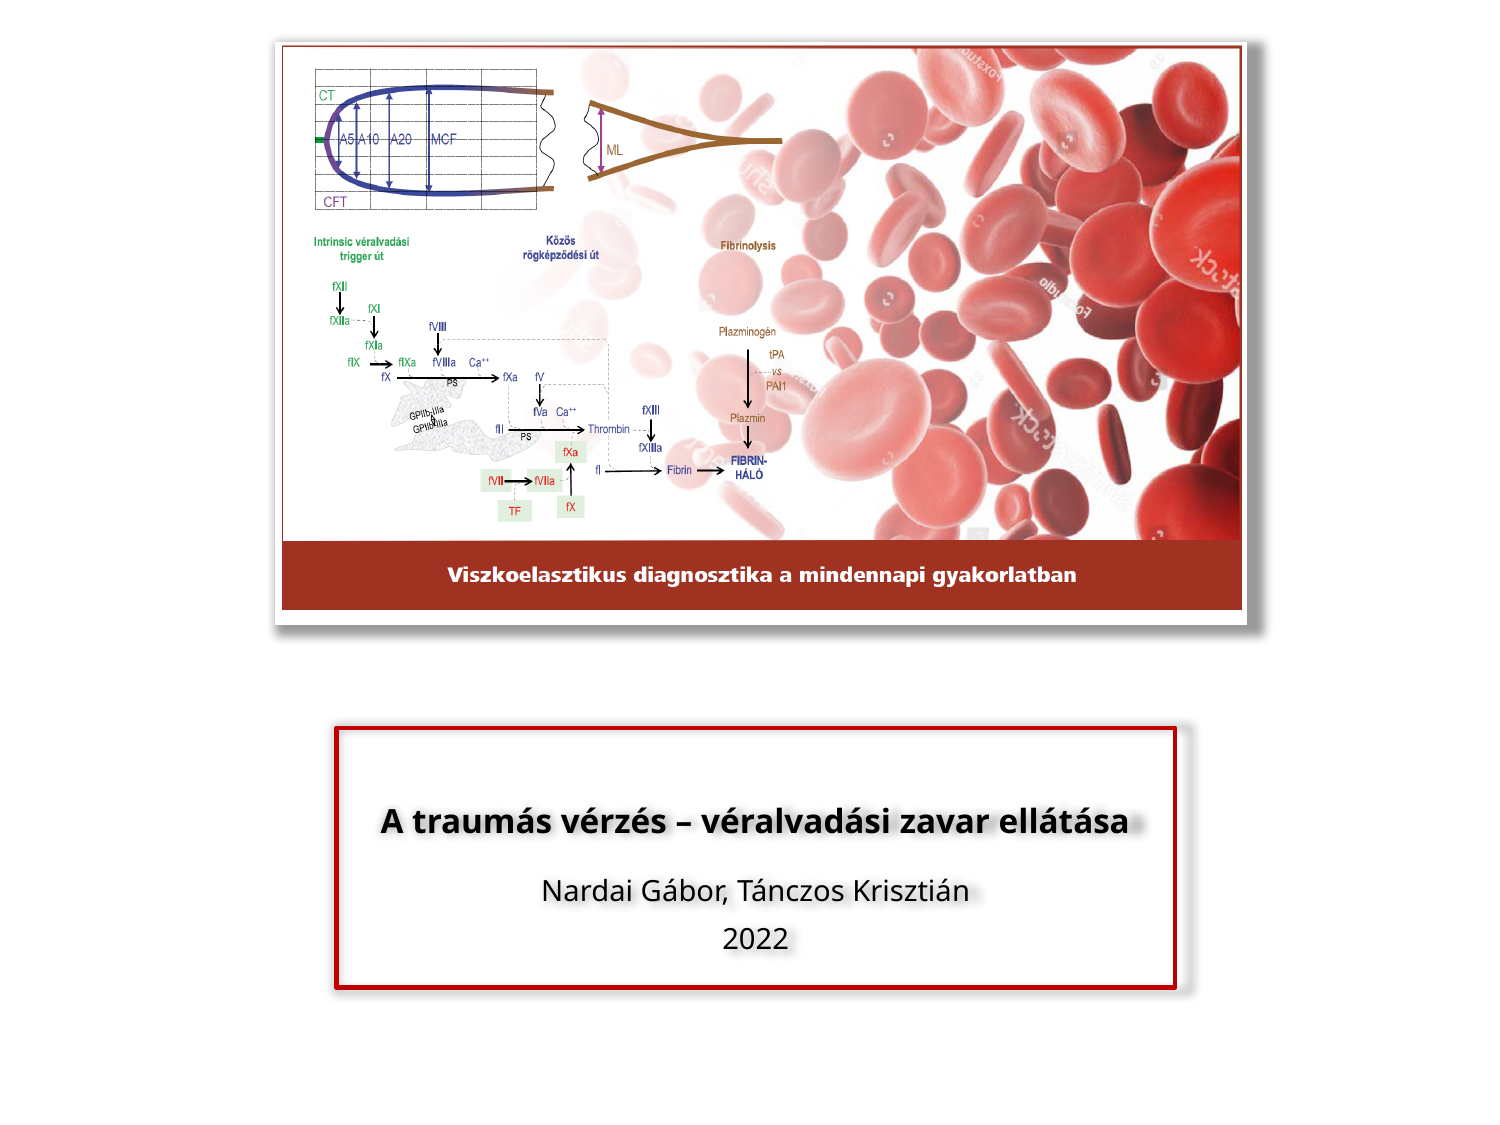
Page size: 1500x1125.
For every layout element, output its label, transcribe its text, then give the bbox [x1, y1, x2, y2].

text_box A traumás vérzés – véralvadási zavar ellátása Nardai Gábor, Tánczos Krisztián 2022 [334, 726, 1177, 990]
picture [275, 42, 1247, 626]
